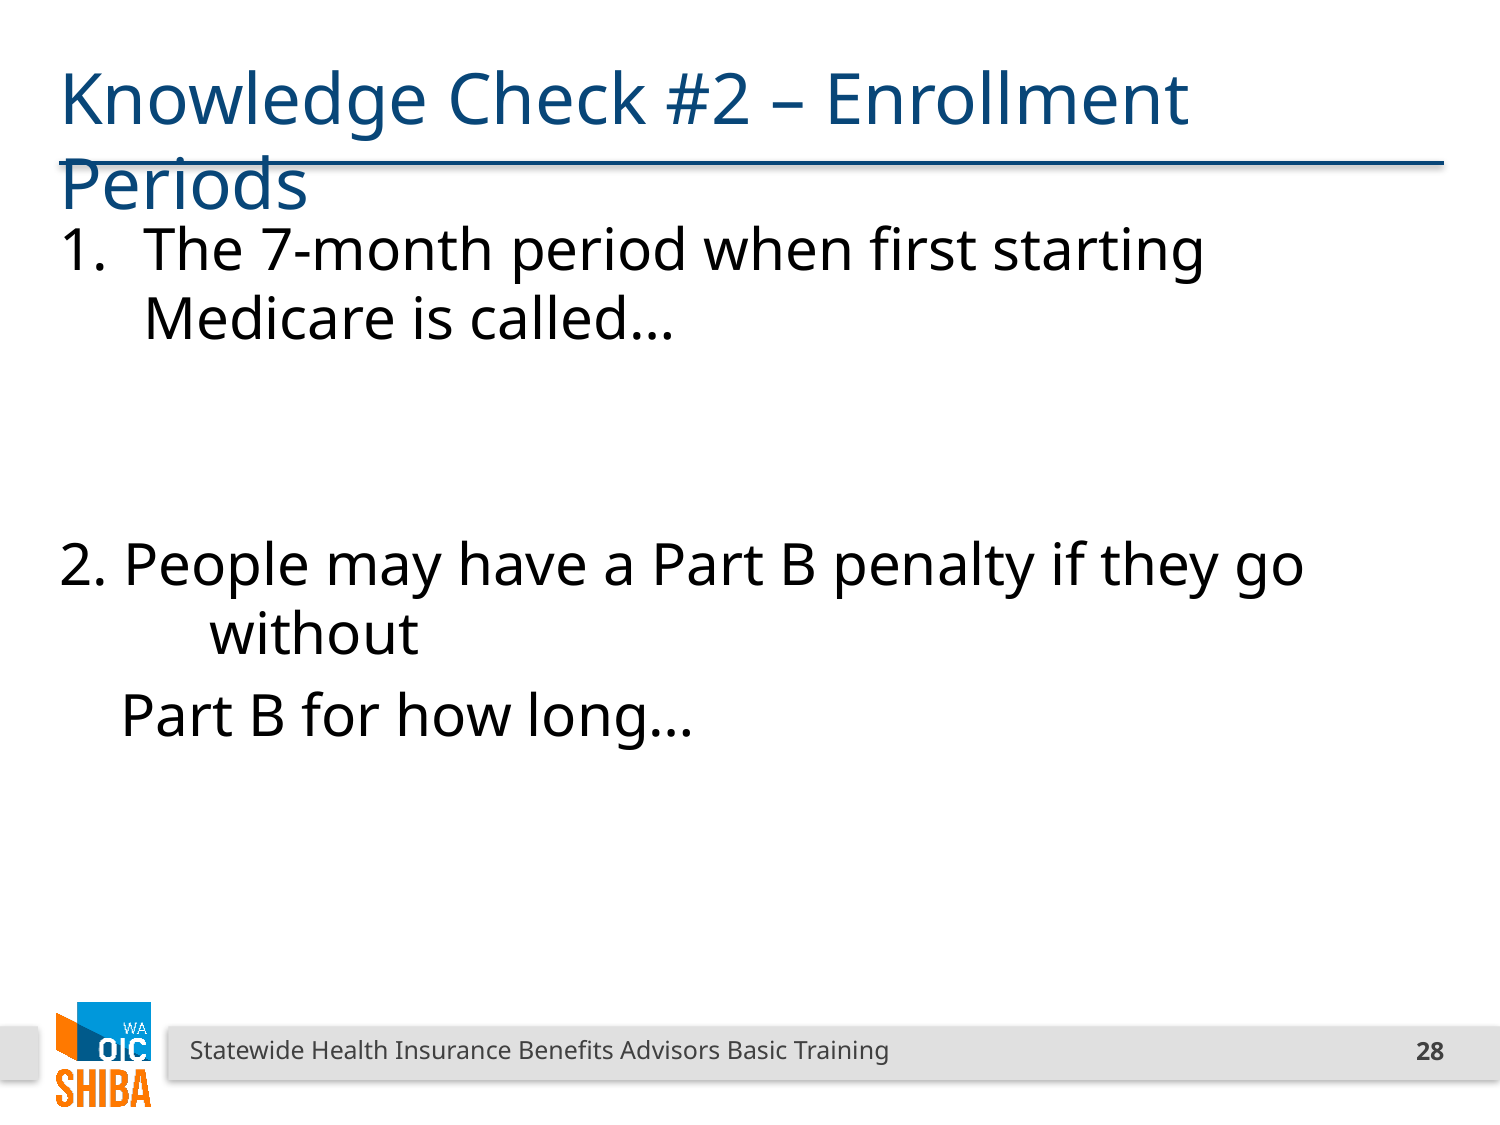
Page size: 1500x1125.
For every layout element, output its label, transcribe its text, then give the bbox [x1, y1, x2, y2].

title Knowledge Check #2 – Enrollment Periods [59, 53, 1445, 164]
list The 7-month period when first starting Medicare is called… 2. People may have a Part B penalty if they go without Part B for how long… [59, 211, 1445, 1023]
picture [56, 1002, 151, 1107]
footer Statewide Health Insurance Benefits Advisors Basic Training [190, 1033, 1224, 1067]
slide_number 28 [1339, 1035, 1445, 1069]
